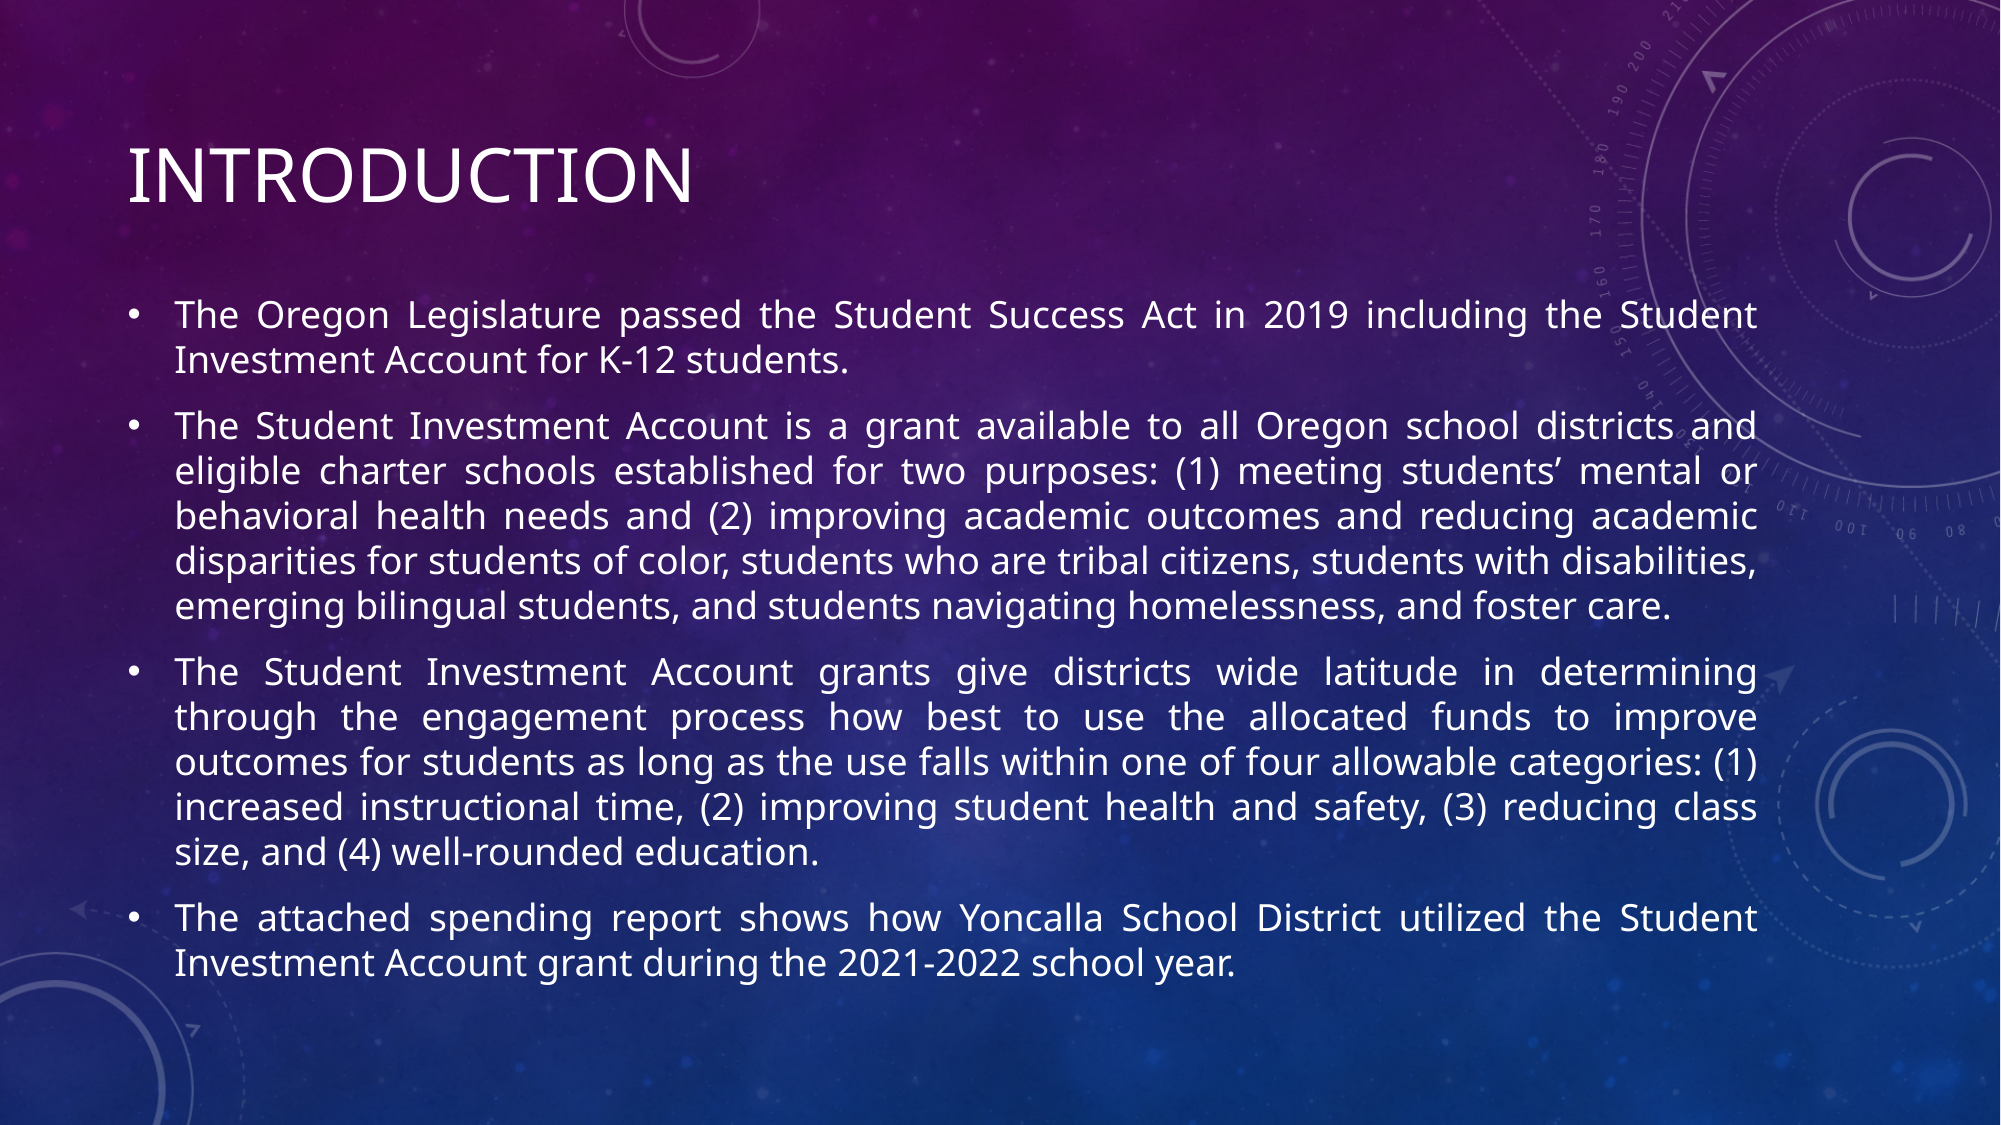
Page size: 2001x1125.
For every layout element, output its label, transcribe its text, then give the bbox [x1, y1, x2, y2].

list The Oregon Legislature passed the Student Success Act in 2019 including the Student Investment Account for K-12 students. The Student Investment Account is a grant available to all Oregon school districts and eligible charter schools established for two purposes: (1) meeting students’ mental or behavioral health needs and (2) improving academic outcomes and reducing academic disparities for students of color, students who are tribal citizens, students with disabilities, emerging bilingual students, and students navigating homelessness, and foster care. The Student Investment Account grants give districts wide latitude in determining through the engagement process how best to use the allocated funds to improve outcomes for students as long as the use falls within one of four allowable categories: (1) increased instructional time, (2) improving student health and safety, (3) reducing class size, and (4) well-rounded education. The attached spending report shows how Yoncalla School District utilized the Student Investment Account grant during the 2021-2022 school year. [112, 260, 1775, 1015]
picture [0, 0, 2001, 1125]
title introduction [112, 53, 1775, 260]
